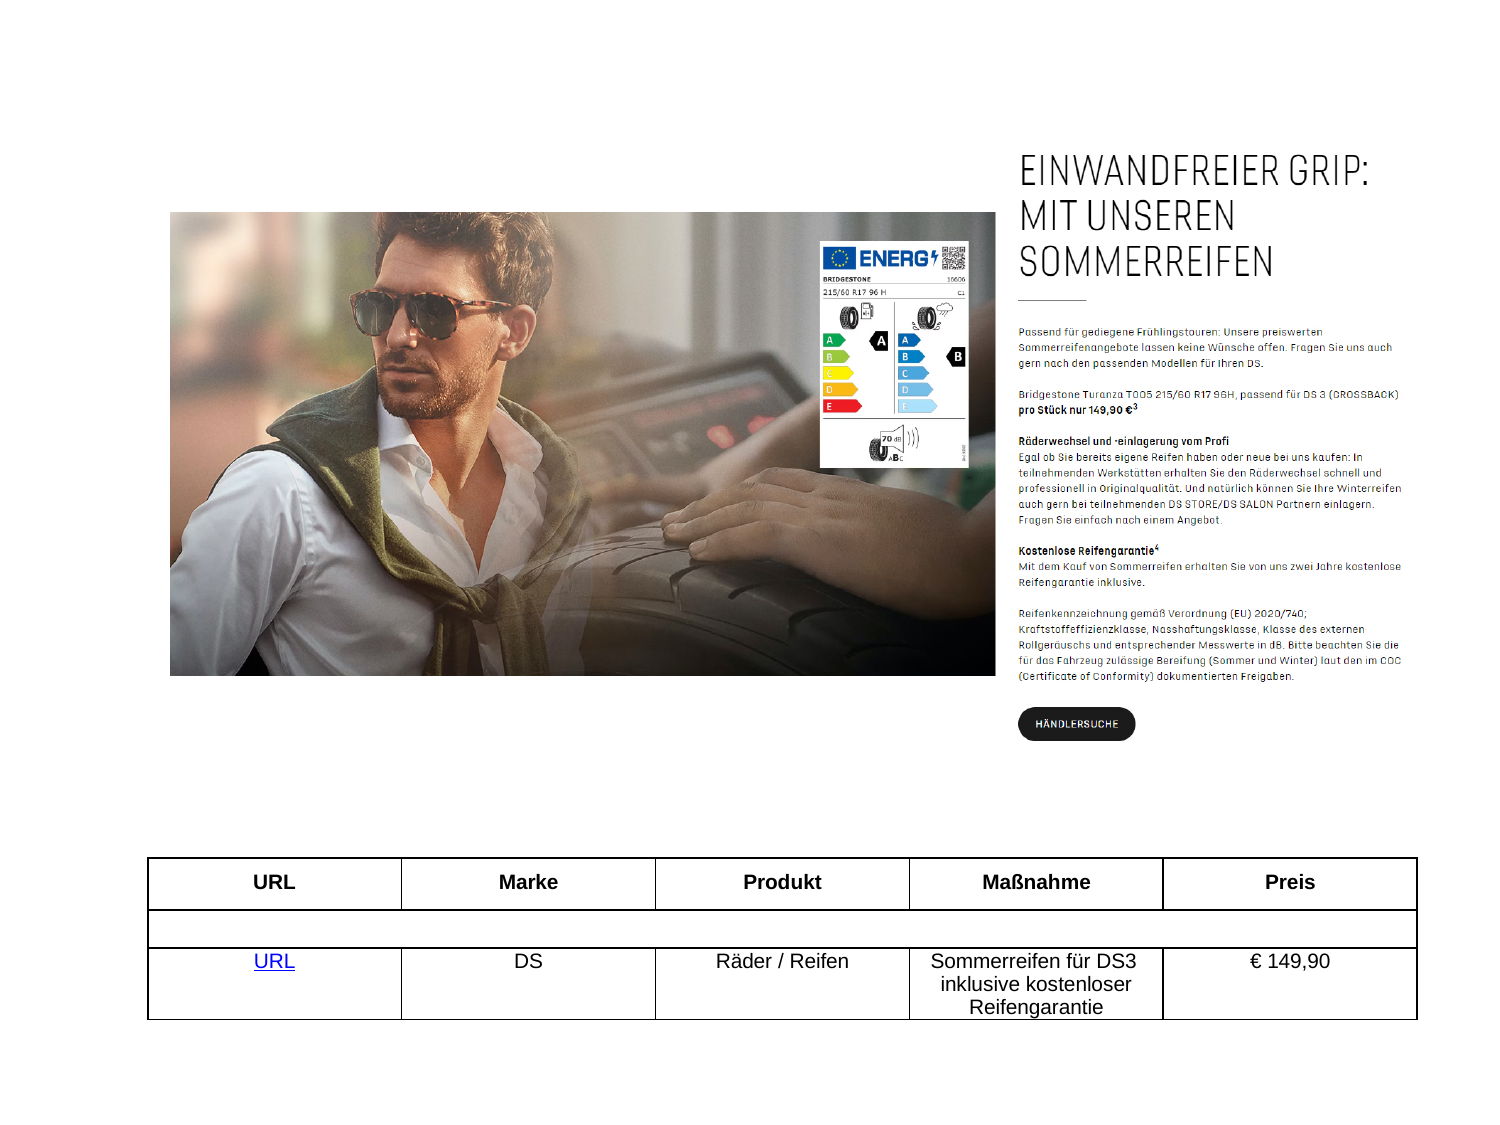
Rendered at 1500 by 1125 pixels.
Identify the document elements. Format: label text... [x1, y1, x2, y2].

table_header Preis [1164, 859, 1416, 909]
table_cell Räder / Reifen [656, 949, 909, 1019]
table_header Marke [402, 859, 655, 909]
table_cell [149, 911, 1416, 947]
table_cell URL [149, 949, 401, 1019]
table_header URL [149, 859, 401, 909]
table_header Produkt [656, 859, 909, 909]
table_cell Sommerreifen für DS3 inklusive kostenloser Reifengarantie [910, 949, 1162, 1019]
table_header Maßnahme [910, 859, 1162, 909]
table_cell € 149,90 [1164, 949, 1416, 1019]
table_cell DS [402, 949, 655, 1019]
picture [147, 148, 1447, 750]
